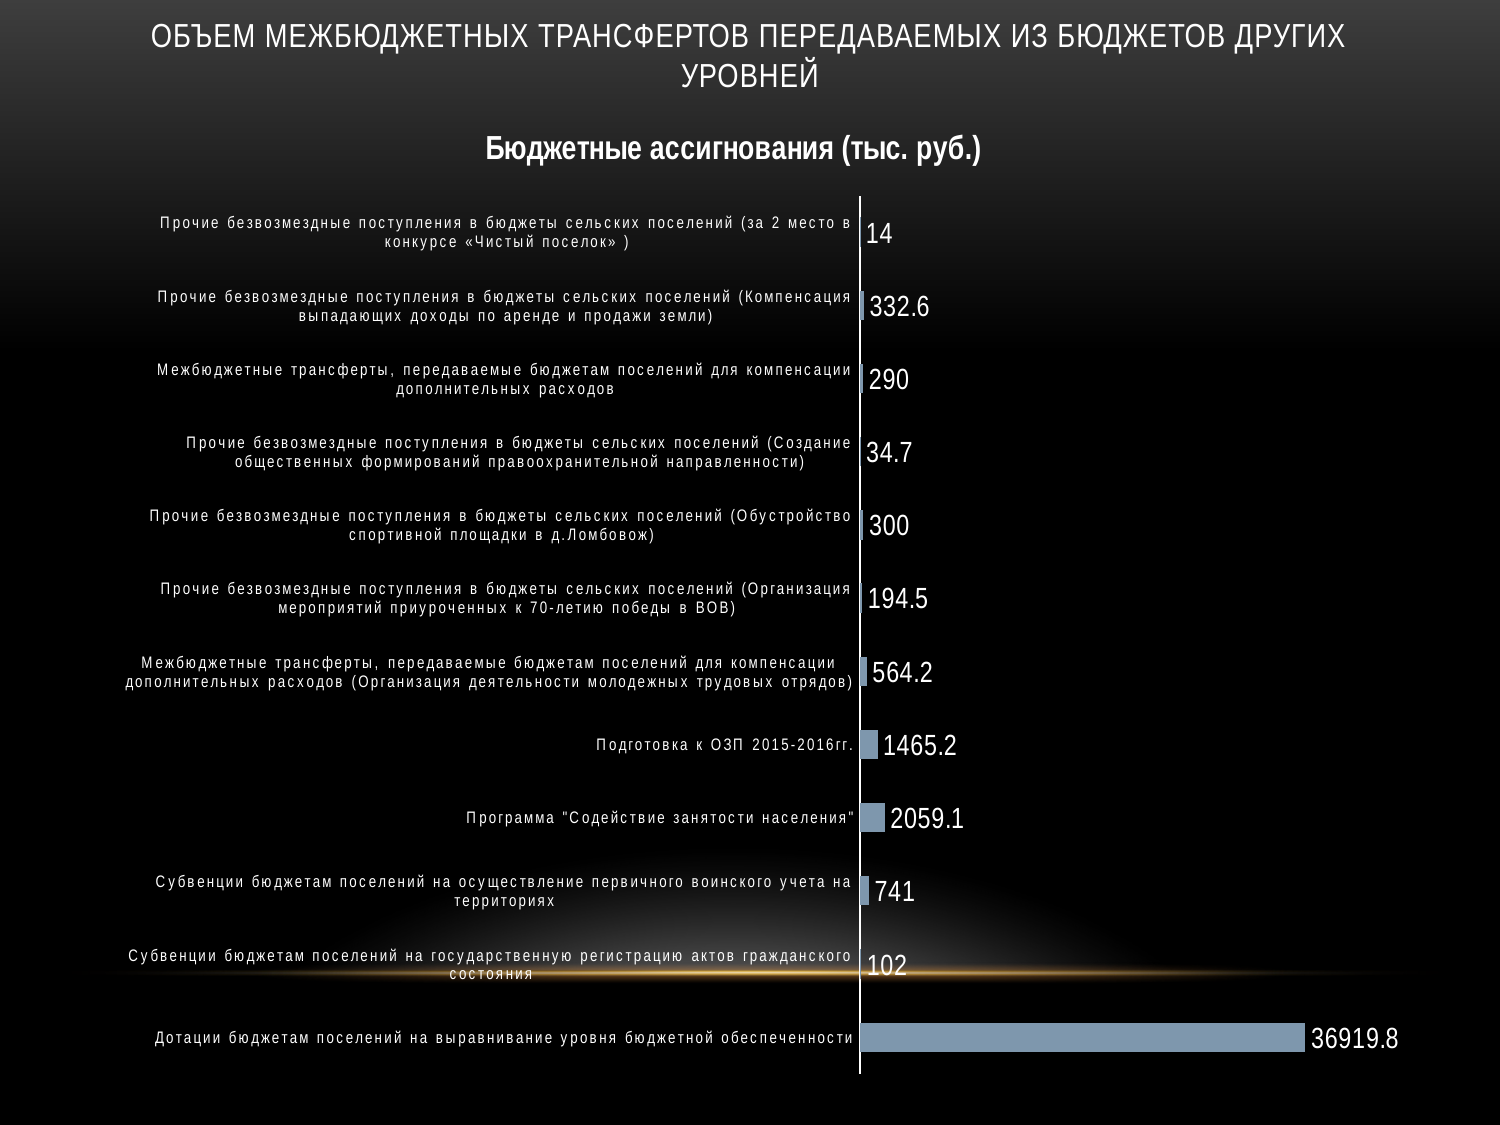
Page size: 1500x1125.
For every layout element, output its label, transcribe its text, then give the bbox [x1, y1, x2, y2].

title Объем межбюджетных трансфертов передаваемых из бюджетов других уровней [99, 45, 1400, 91]
chart [100, 89, 1400, 1095]
picture [0, 0, 1500, 1125]
